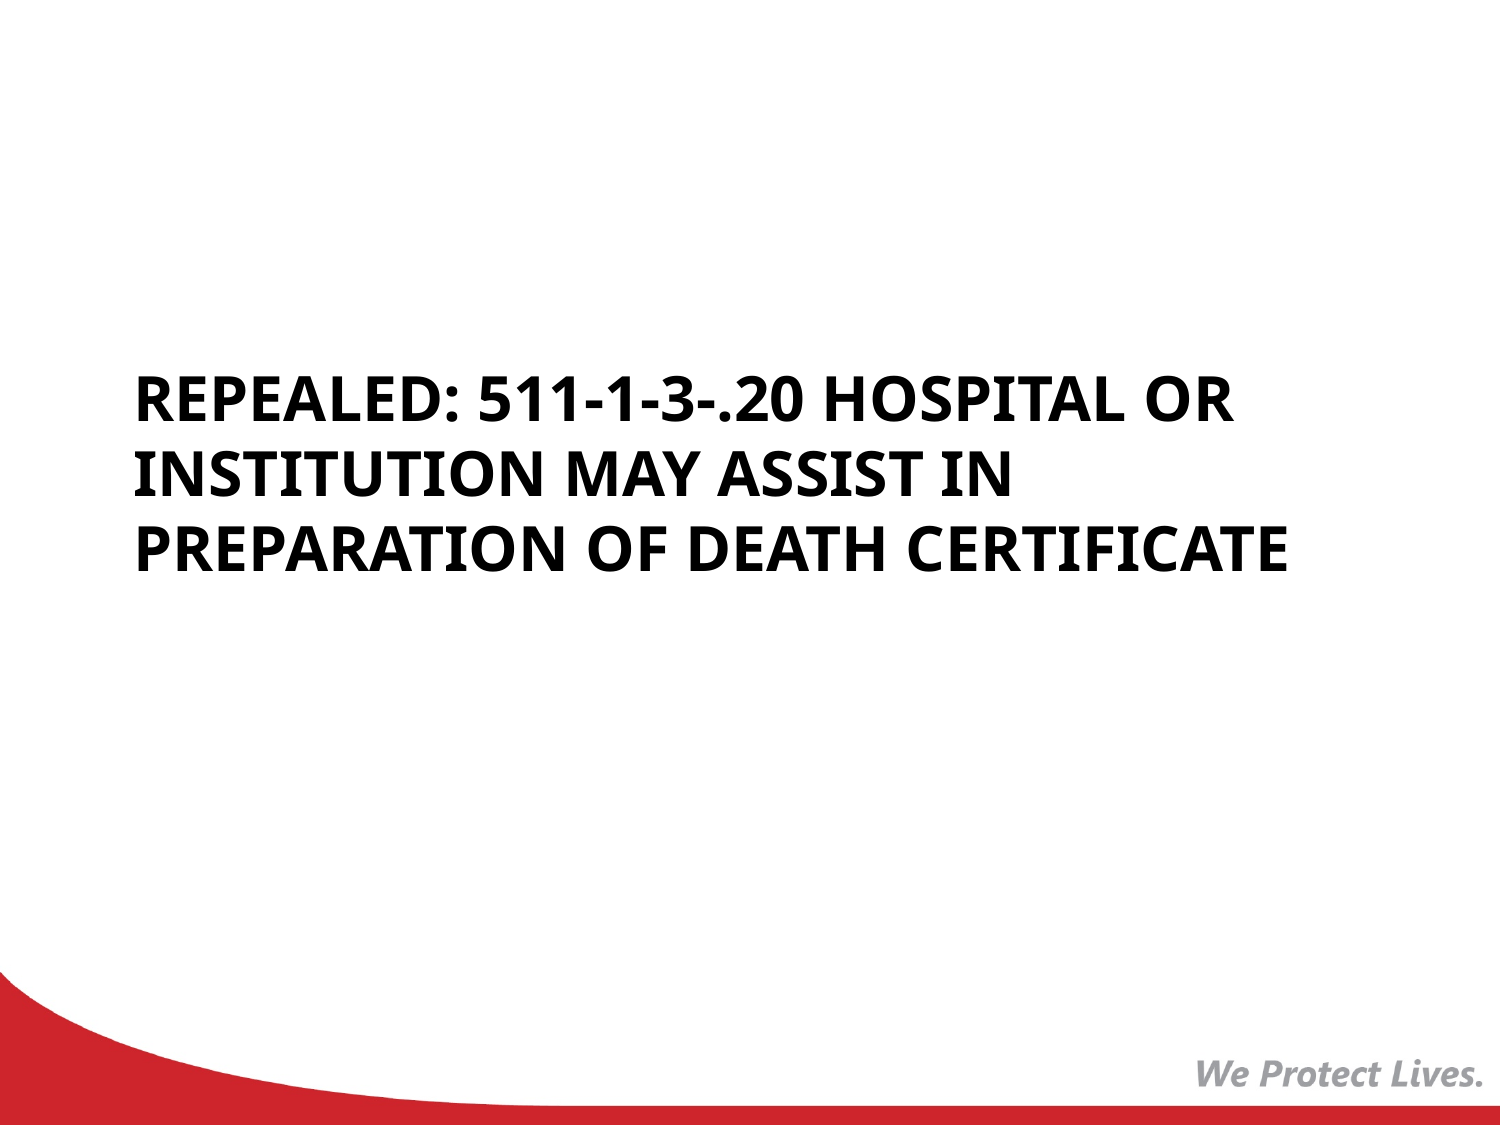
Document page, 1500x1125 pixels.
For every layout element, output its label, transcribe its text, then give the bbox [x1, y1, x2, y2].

picture [0, 0, 1500, 1125]
title Repealed: 511-1-3-.20 Hospital or Institution May Assist in Preparation of Death Certificate [118, 351, 1394, 575]
